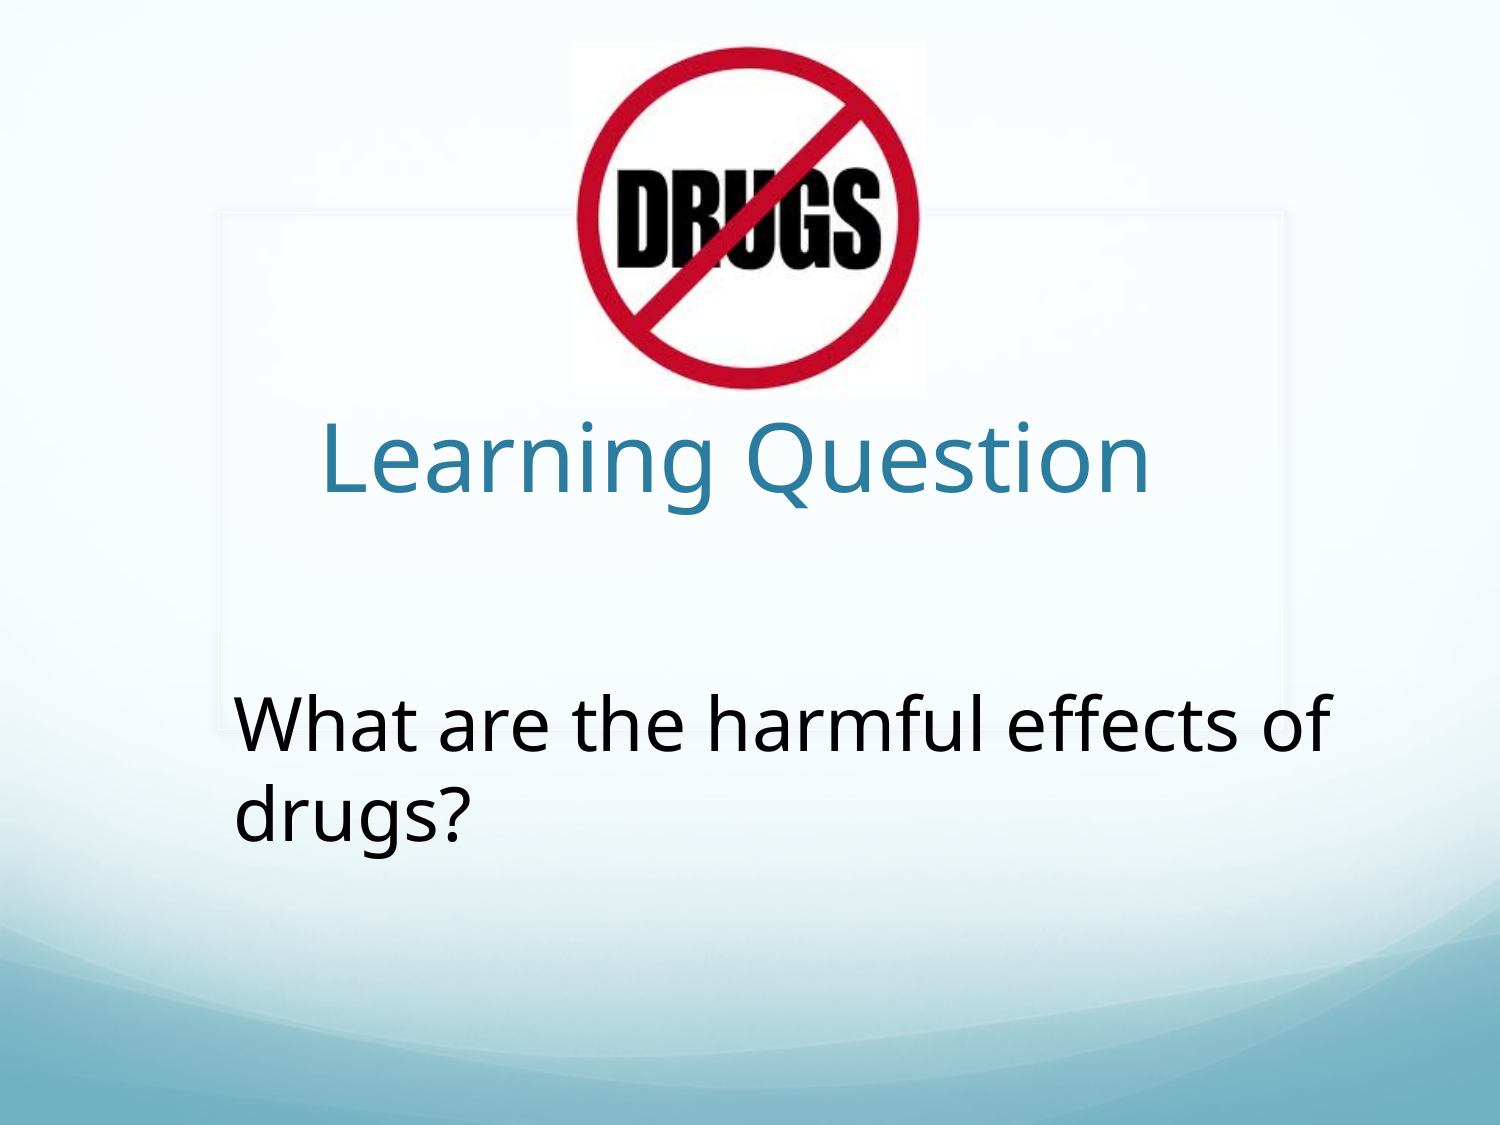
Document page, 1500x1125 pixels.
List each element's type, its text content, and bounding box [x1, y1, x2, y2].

picture [572, 42, 925, 395]
subtitle What are the harmful effects of drugs? [218, 668, 1400, 894]
title Learning Question [230, 208, 1243, 519]
